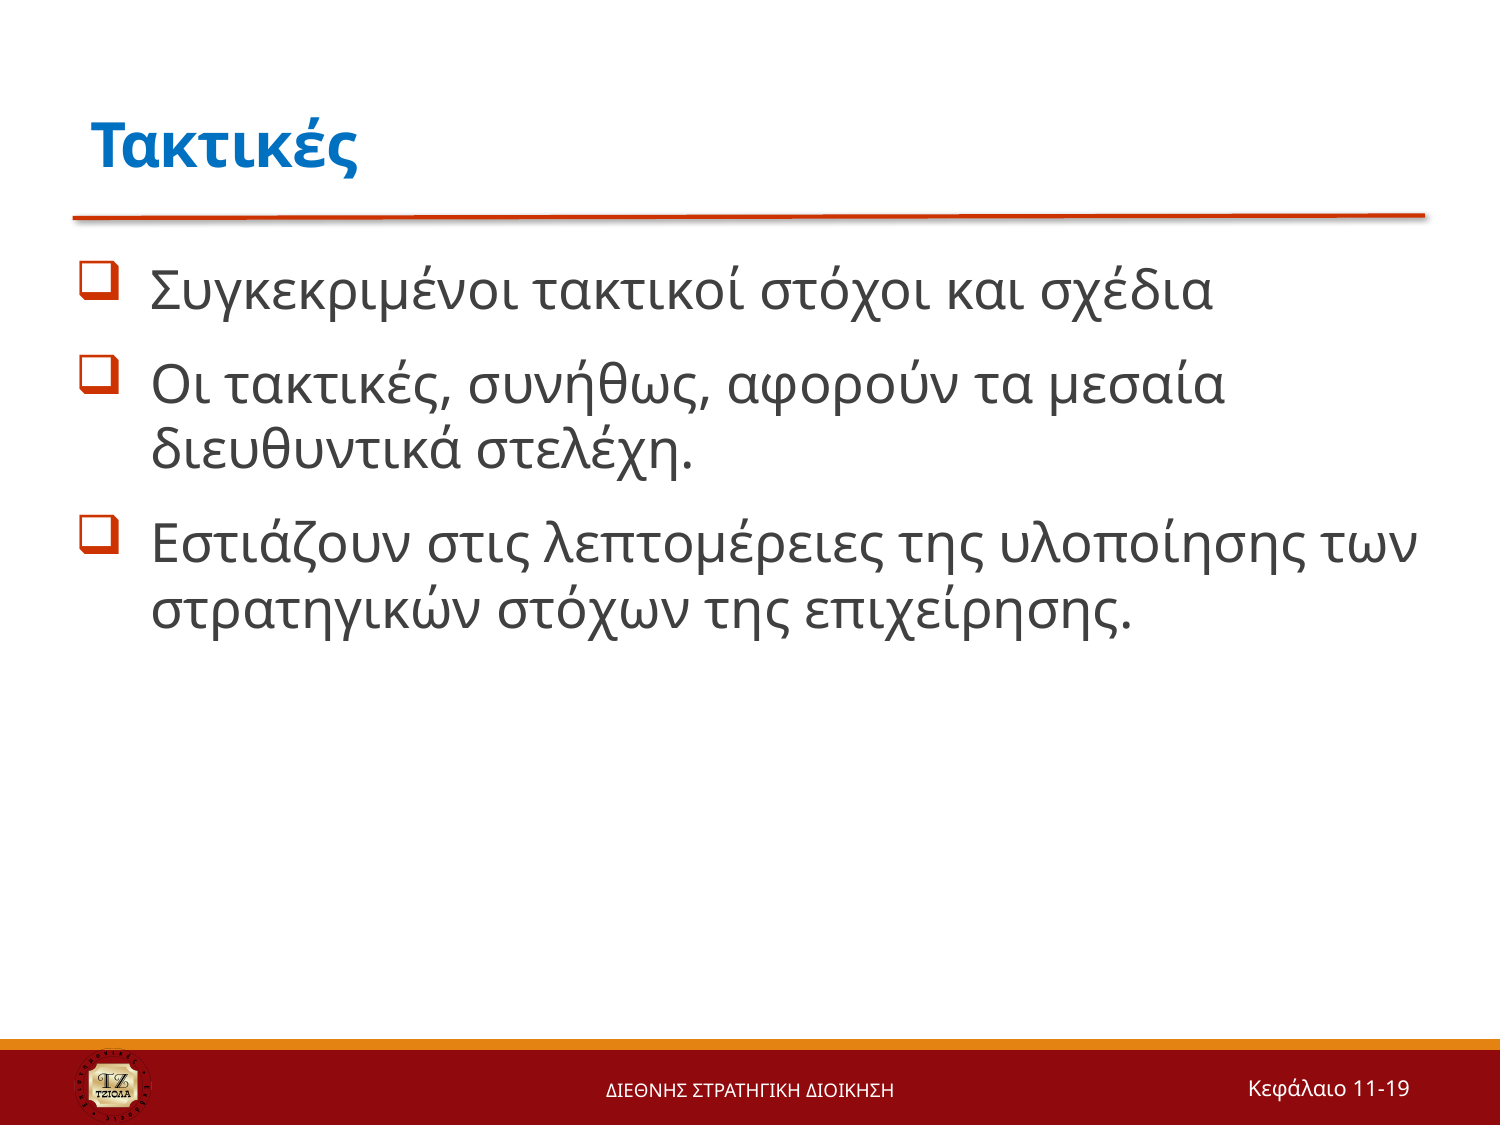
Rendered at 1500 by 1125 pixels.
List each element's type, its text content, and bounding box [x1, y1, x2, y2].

picture [72, 1046, 154, 1125]
footer Διεθνης Στρατηγικη Διοικηση [453, 1059, 1047, 1120]
slide_number Κεφάλαιο 11-19 [1218, 1059, 1425, 1120]
list Συγκεκριμένοι τακτικοί στόχοι και σχέδια Οι τακτικές, συνήθως, αφορούν τα μεσαία διευθυντικά στελέχη. Εστιάζουν στις λεπτομέρειες της υλοποίησης των στρατηγικών στόχων της επιχείρησης. [75, 247, 1425, 1034]
title Τακτικές [75, 38, 1425, 189]
